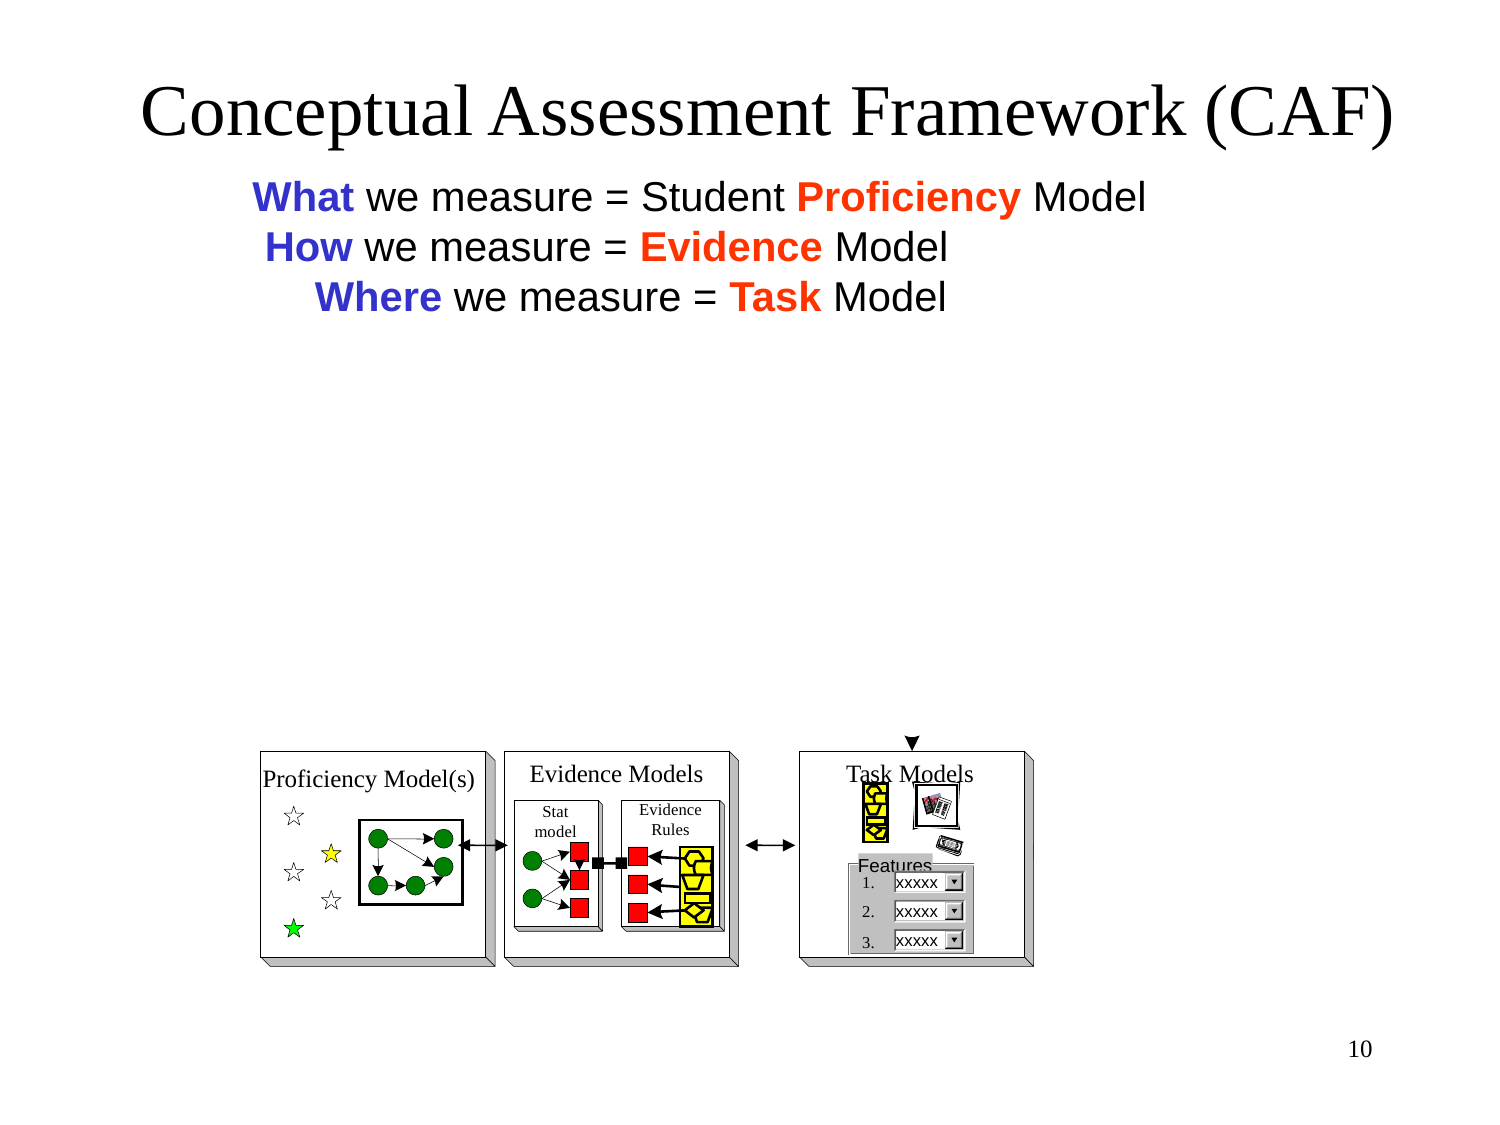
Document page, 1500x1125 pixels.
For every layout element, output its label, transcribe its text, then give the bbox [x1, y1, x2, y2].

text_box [299, 262, 1088, 967]
slide_number 10 [1074, 1024, 1388, 1101]
title Conceptual Assessment Framework (CAF) [125, 37, 1413, 175]
text_box What we measure = Student Proficiency Model [237, 162, 1213, 228]
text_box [249, 212, 976, 967]
